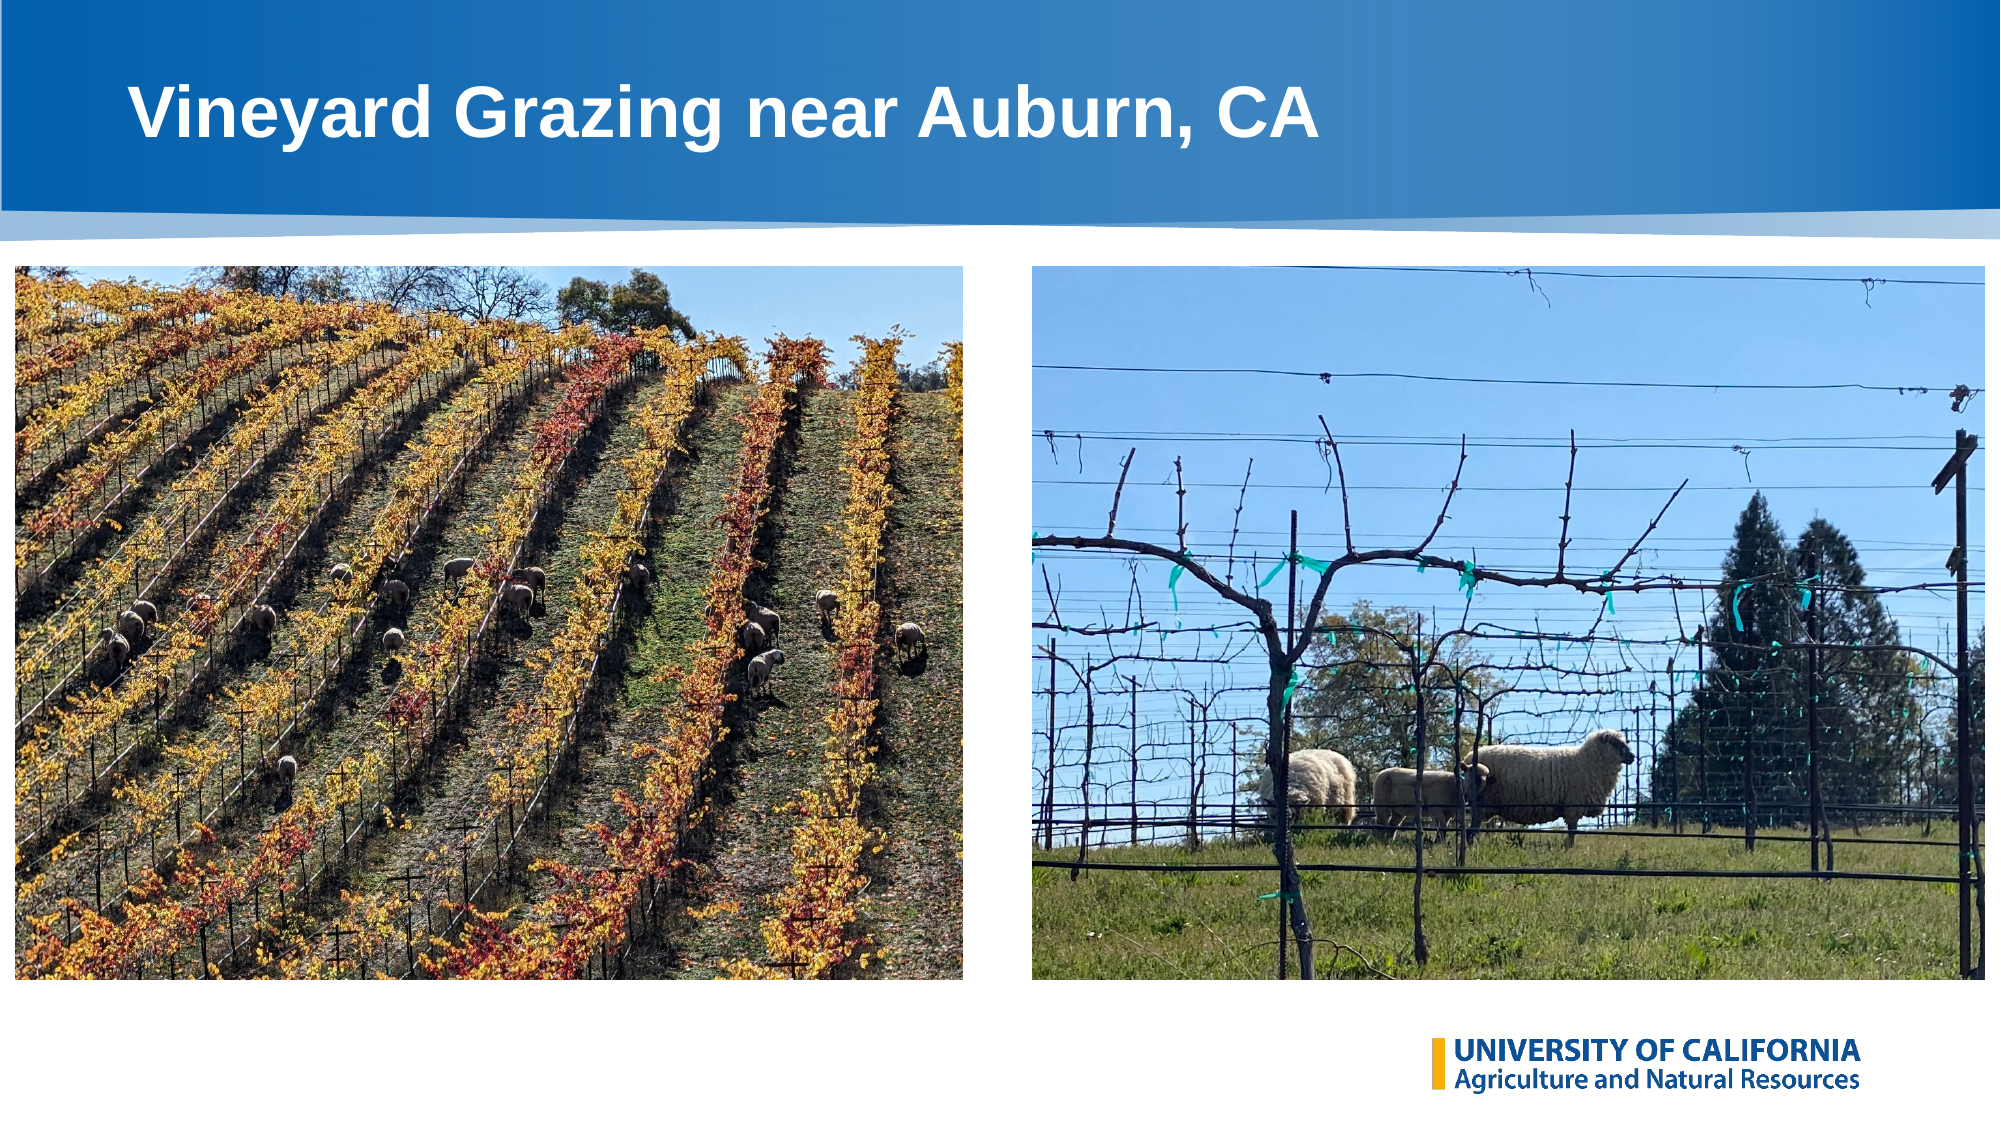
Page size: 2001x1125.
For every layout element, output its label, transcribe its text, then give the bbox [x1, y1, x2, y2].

title Vineyard Grazing near Auburn, CA [112, 51, 1887, 178]
picture [1430, 1035, 1863, 1096]
picture [1032, 266, 1985, 980]
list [14, 266, 963, 980]
picture [0, 0, 2000, 263]
